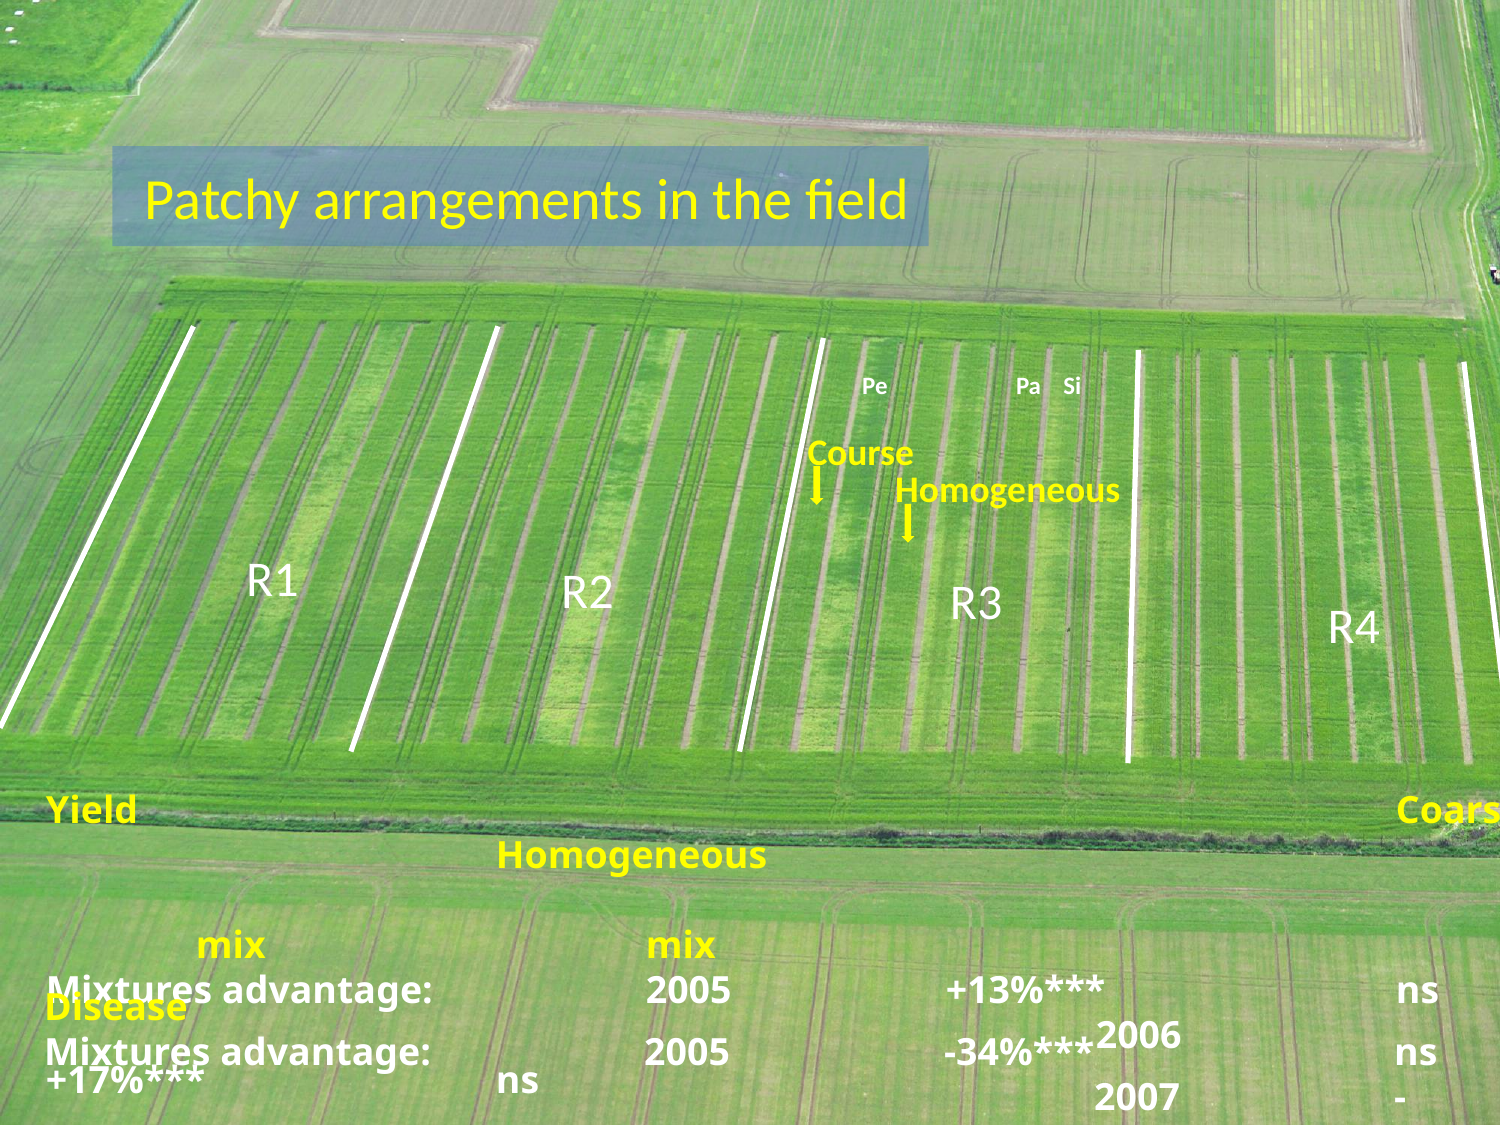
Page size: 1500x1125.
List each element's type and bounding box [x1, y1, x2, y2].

picture [0, 0, 1500, 326]
text_box [224, 538, 1402, 663]
text_box [0, 326, 1500, 799]
picture [0, 799, 1500, 1125]
